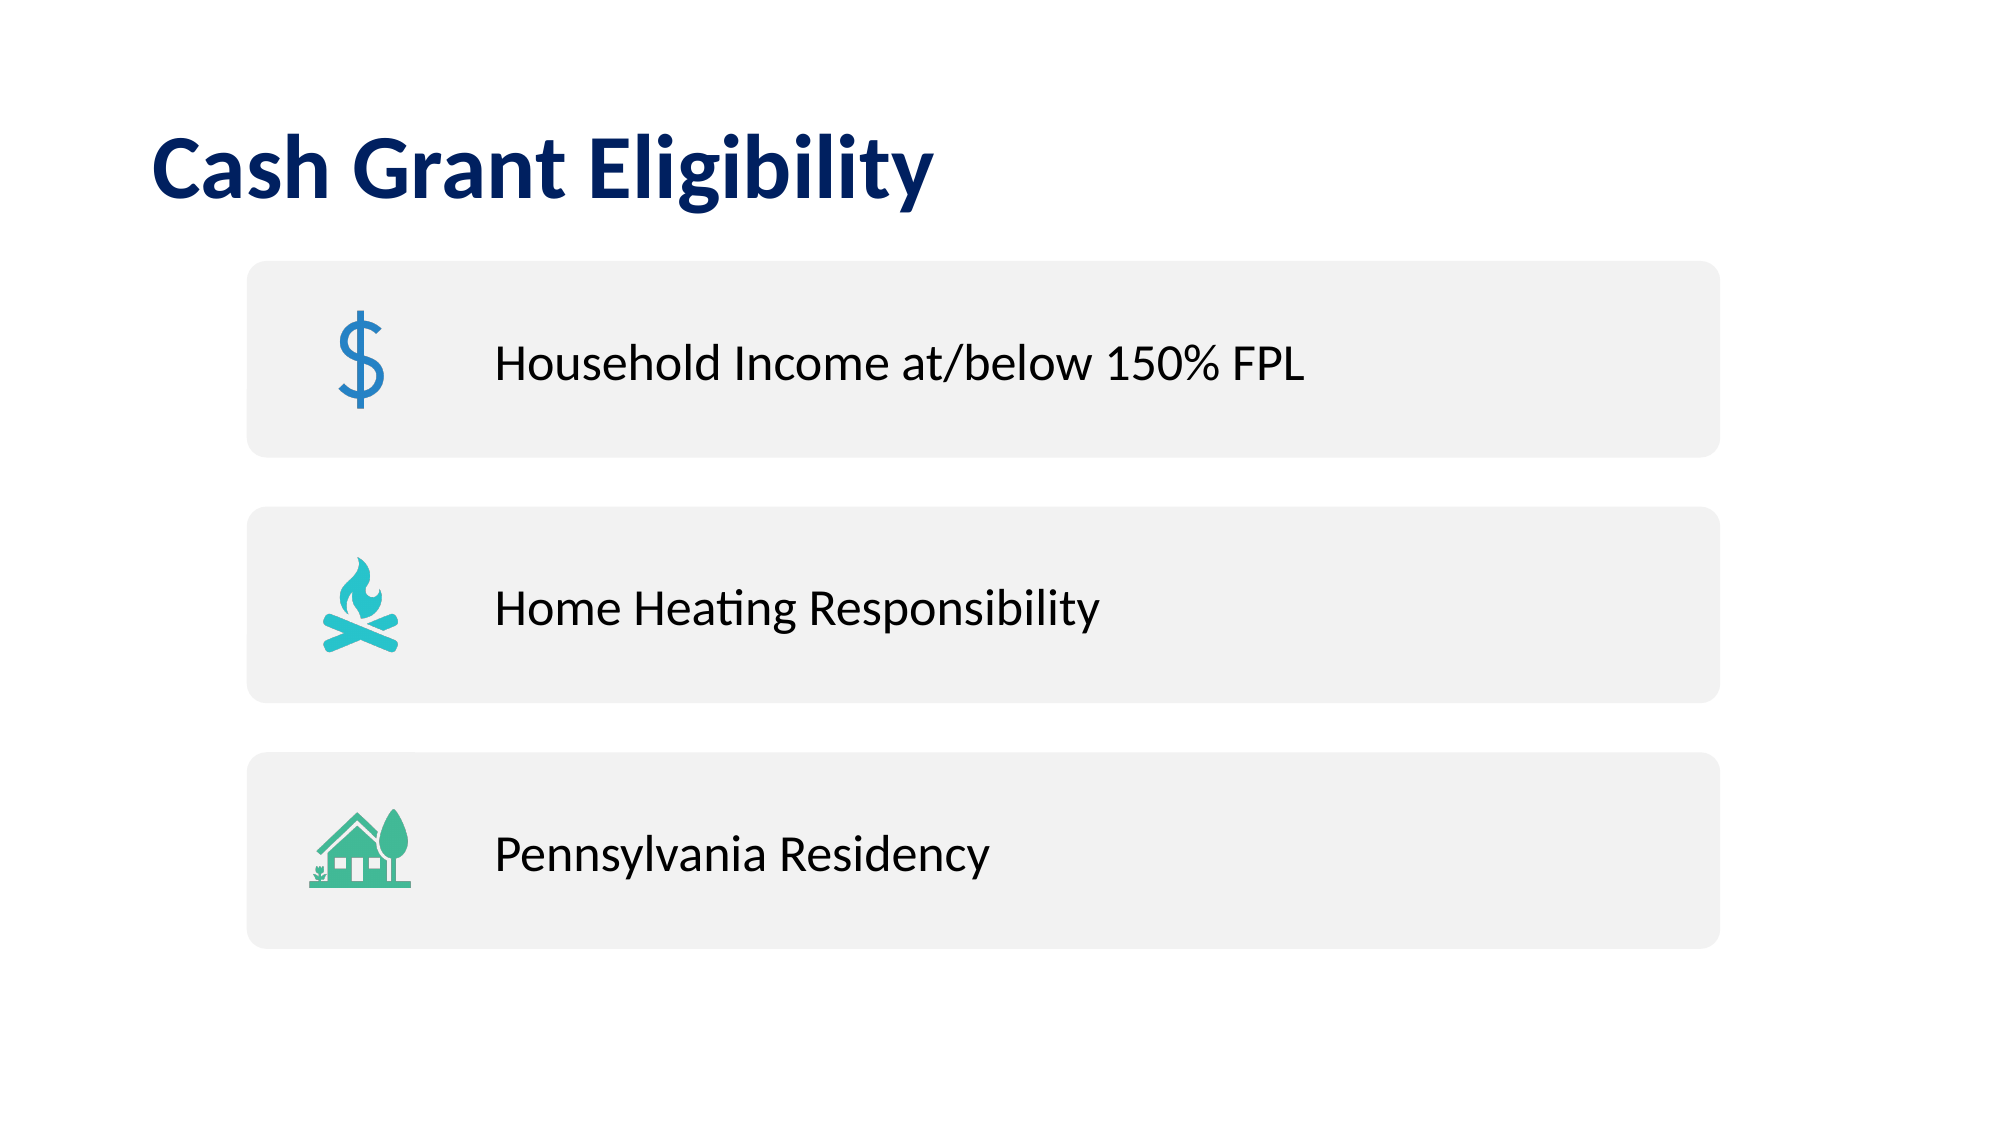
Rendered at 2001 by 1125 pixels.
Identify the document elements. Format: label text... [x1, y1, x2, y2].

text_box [246, 260, 1721, 949]
title Cash Grant Eligibility [137, 59, 1863, 278]
